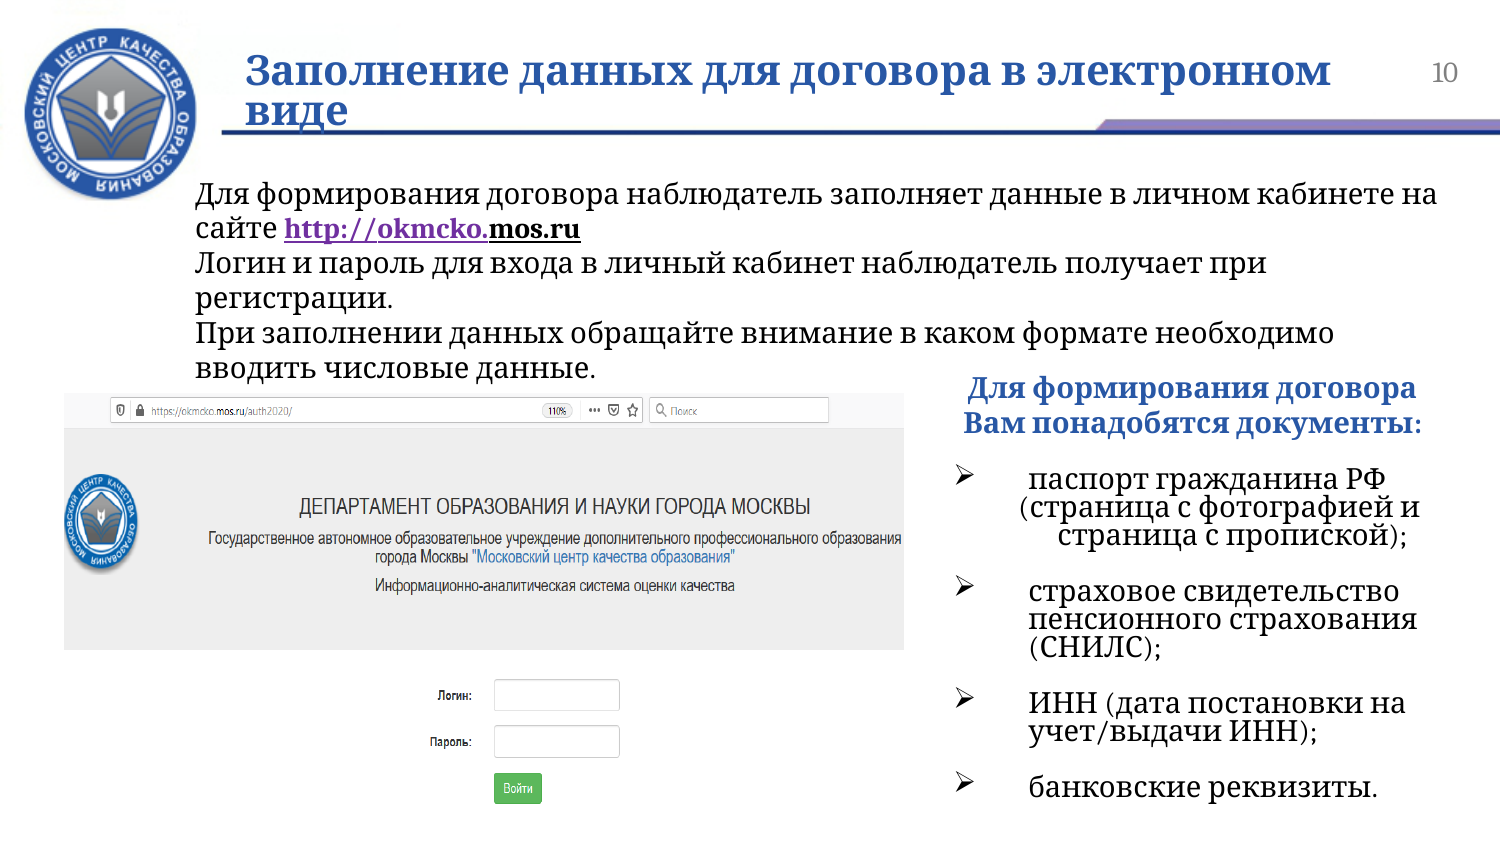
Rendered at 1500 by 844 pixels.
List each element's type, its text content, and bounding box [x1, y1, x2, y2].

picture [0, 0, 1500, 844]
slide_number 10 [1417, 46, 1500, 92]
text_box Для формирования договора Вам понадобятся документы: паспорт гражданина РФ (страница с фотографией и страница с пропиской); страховое свидетельство пенсионного страхования (СНИЛС); ИНН (дата постановки на учет/выдачи ИНН); банковские реквизиты. [938, 327, 1447, 811]
title Заполнение данных для договора в электронном виде [230, 46, 1418, 115]
text_box Для формирования договора наблюдатель заполняет данные в личном кабинете на сайте http://okmcko.mos.ru Логин и пароль для входа в личный кабинет наблюдатель получает при регистрации. При заполнении данных обращайте внимание в каком формате необходимо вводить числовые данные. [180, 167, 1468, 427]
